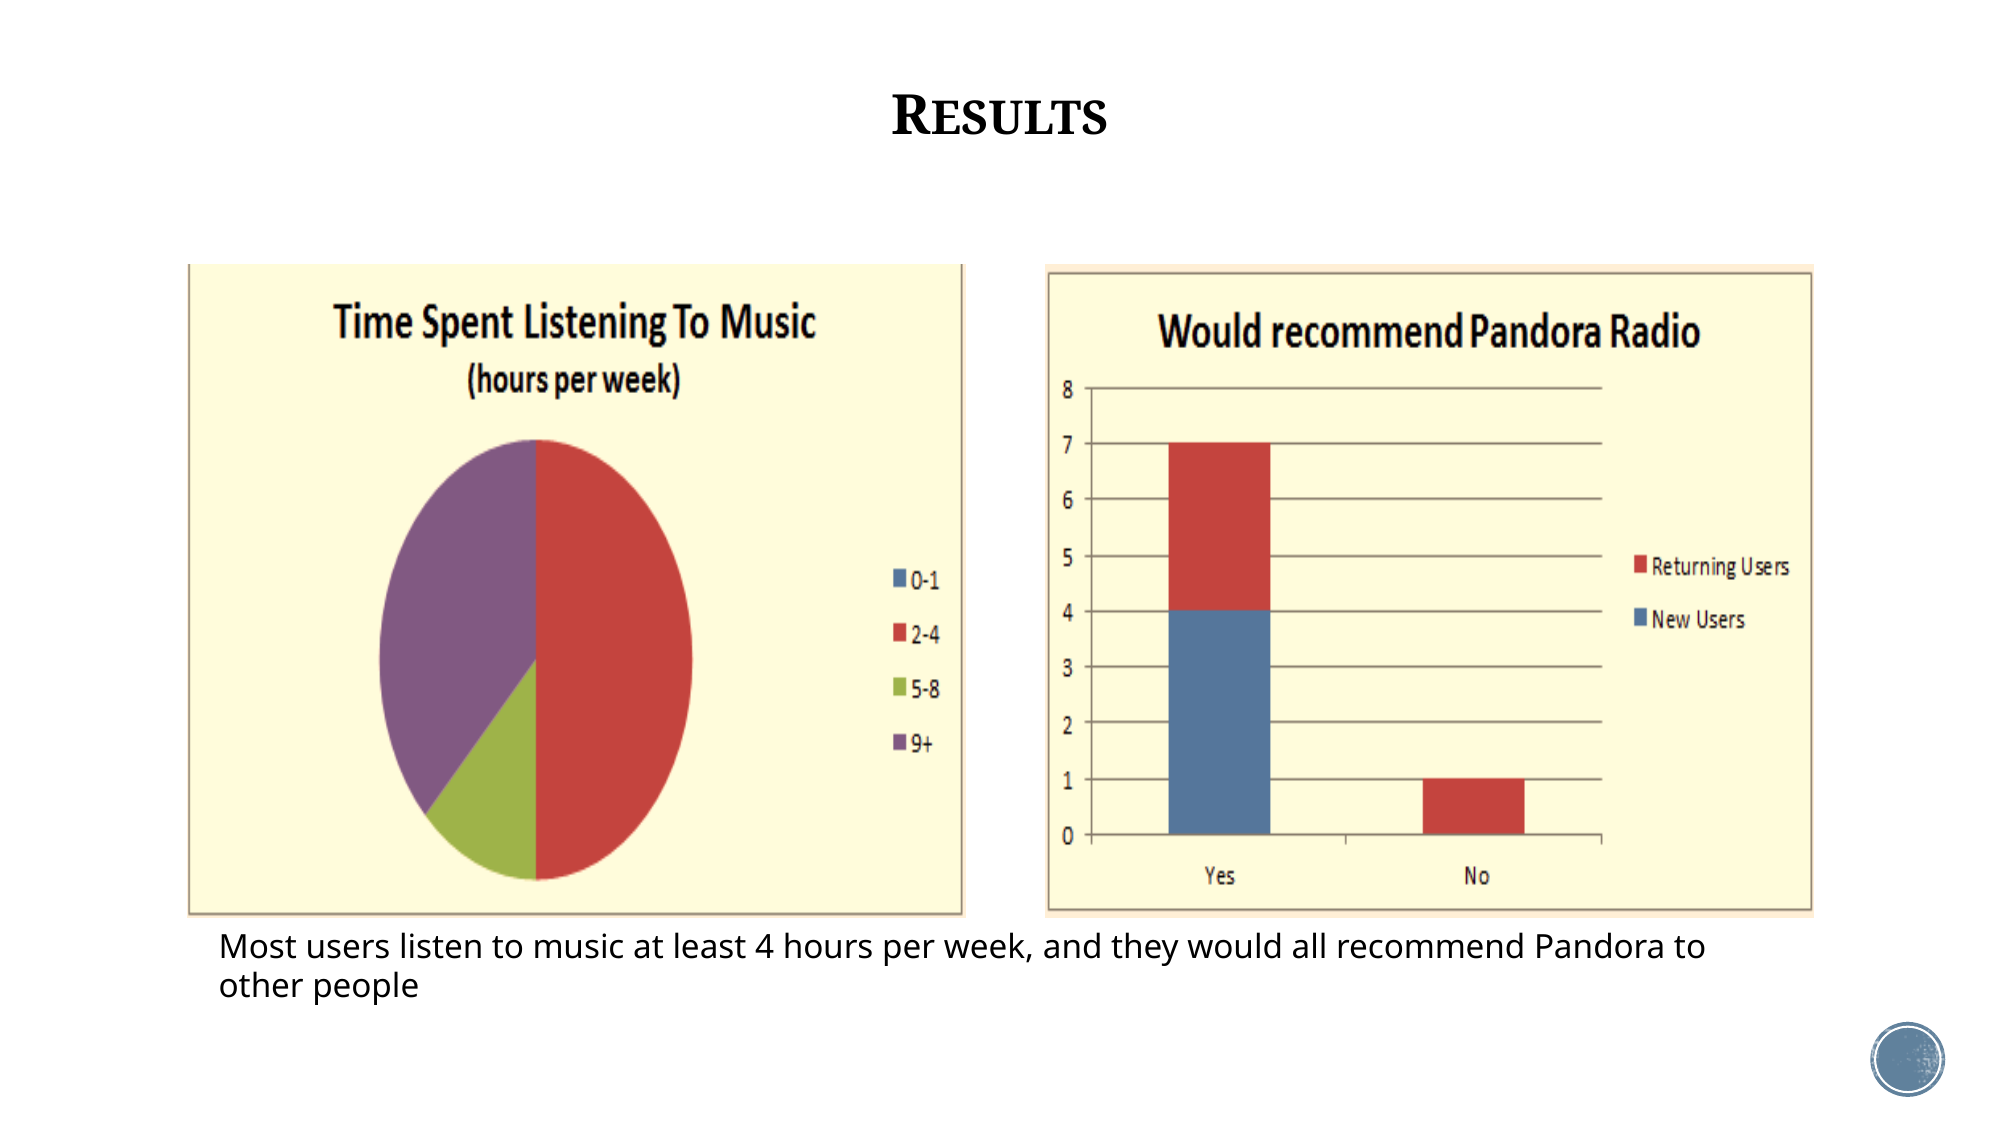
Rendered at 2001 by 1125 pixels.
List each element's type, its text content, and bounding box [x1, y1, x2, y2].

title RESULTS [175, 79, 1826, 155]
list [1049, 268, 1812, 915]
text_box Most users listen to music at least 4 hours per week, and they would all recommend Pandora to other people [204, 917, 1797, 1012]
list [190, 268, 963, 914]
picture [1045, 264, 1814, 917]
